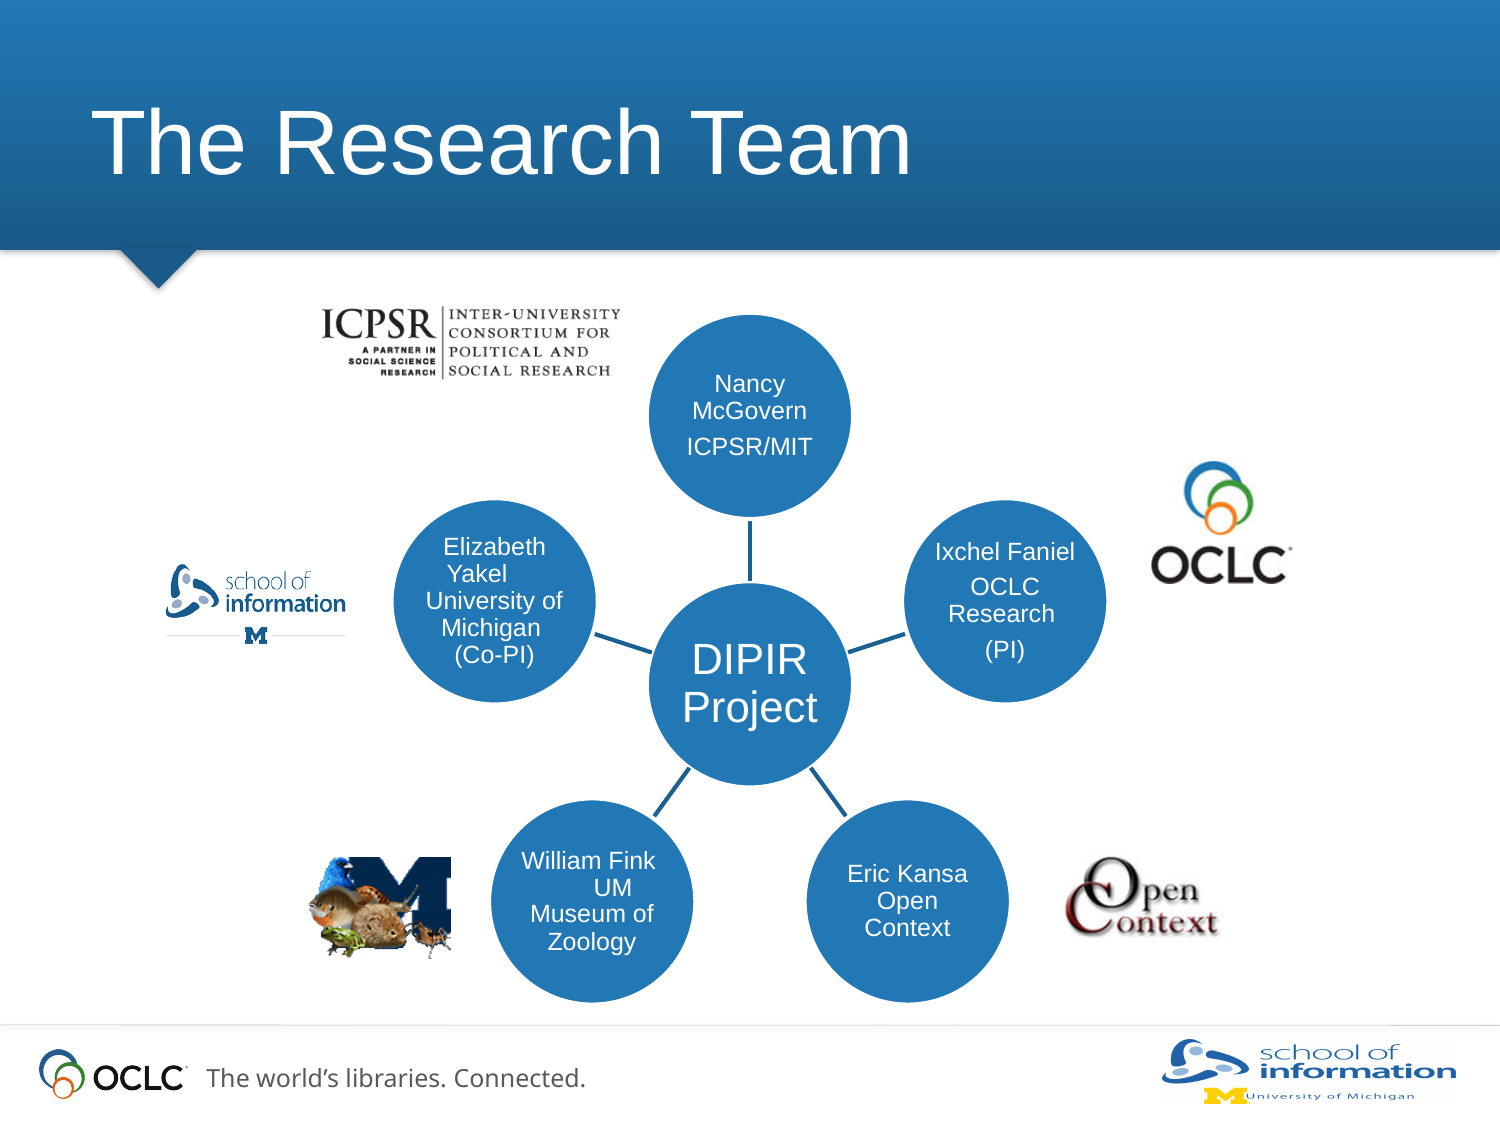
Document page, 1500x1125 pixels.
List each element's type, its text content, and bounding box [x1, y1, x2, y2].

picture [1150, 461, 1293, 585]
picture [309, 857, 452, 959]
picture [322, 306, 622, 381]
picture [1162, 1039, 1456, 1104]
picture [39, 1049, 188, 1099]
title The Research Team [75, 62, 1425, 213]
picture [151, 554, 357, 653]
picture [1058, 852, 1231, 944]
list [74, 312, 1426, 1006]
